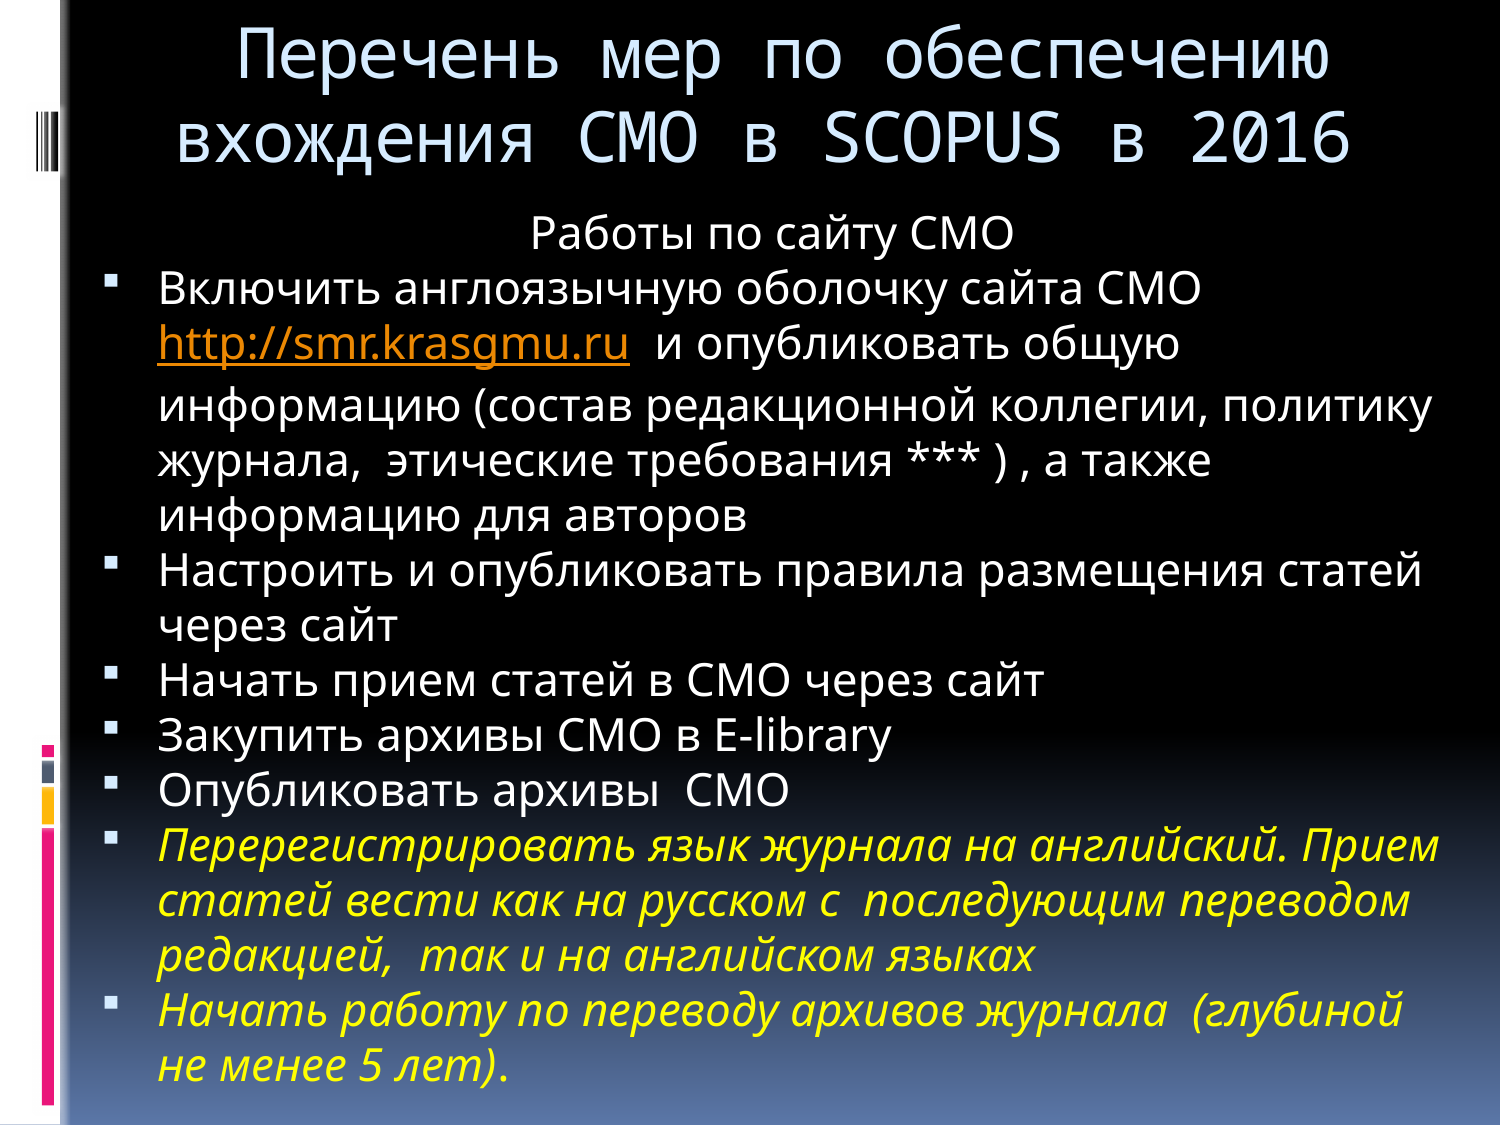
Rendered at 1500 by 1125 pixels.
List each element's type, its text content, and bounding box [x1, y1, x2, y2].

list Работы по сайту СМО Включить англоязычную оболочку сайта СМО http://smr.krasgmu.ru и опубликовать общую информацию (состав редакционной коллегии, политику журнала, этические требования *** ) , а также информацию для авторов Настроить и опубликовать правила размещения статей через сайт Начать прием статей в СМО через сайт Закупить архивы СМО в Е-library Опубликовать архивы СМО Перерегистрировать язык журнала на английский. Прием статей вести как на русском с последующим переводом редакцией, так и на английском языках Начать работу по переводу архивов журнала (глубиной не менее 5 лет). [75, 196, 1459, 1125]
title Перечень мер по обеспечению вхождения СМО в SCOPUS в 2016 [64, 0, 1500, 185]
